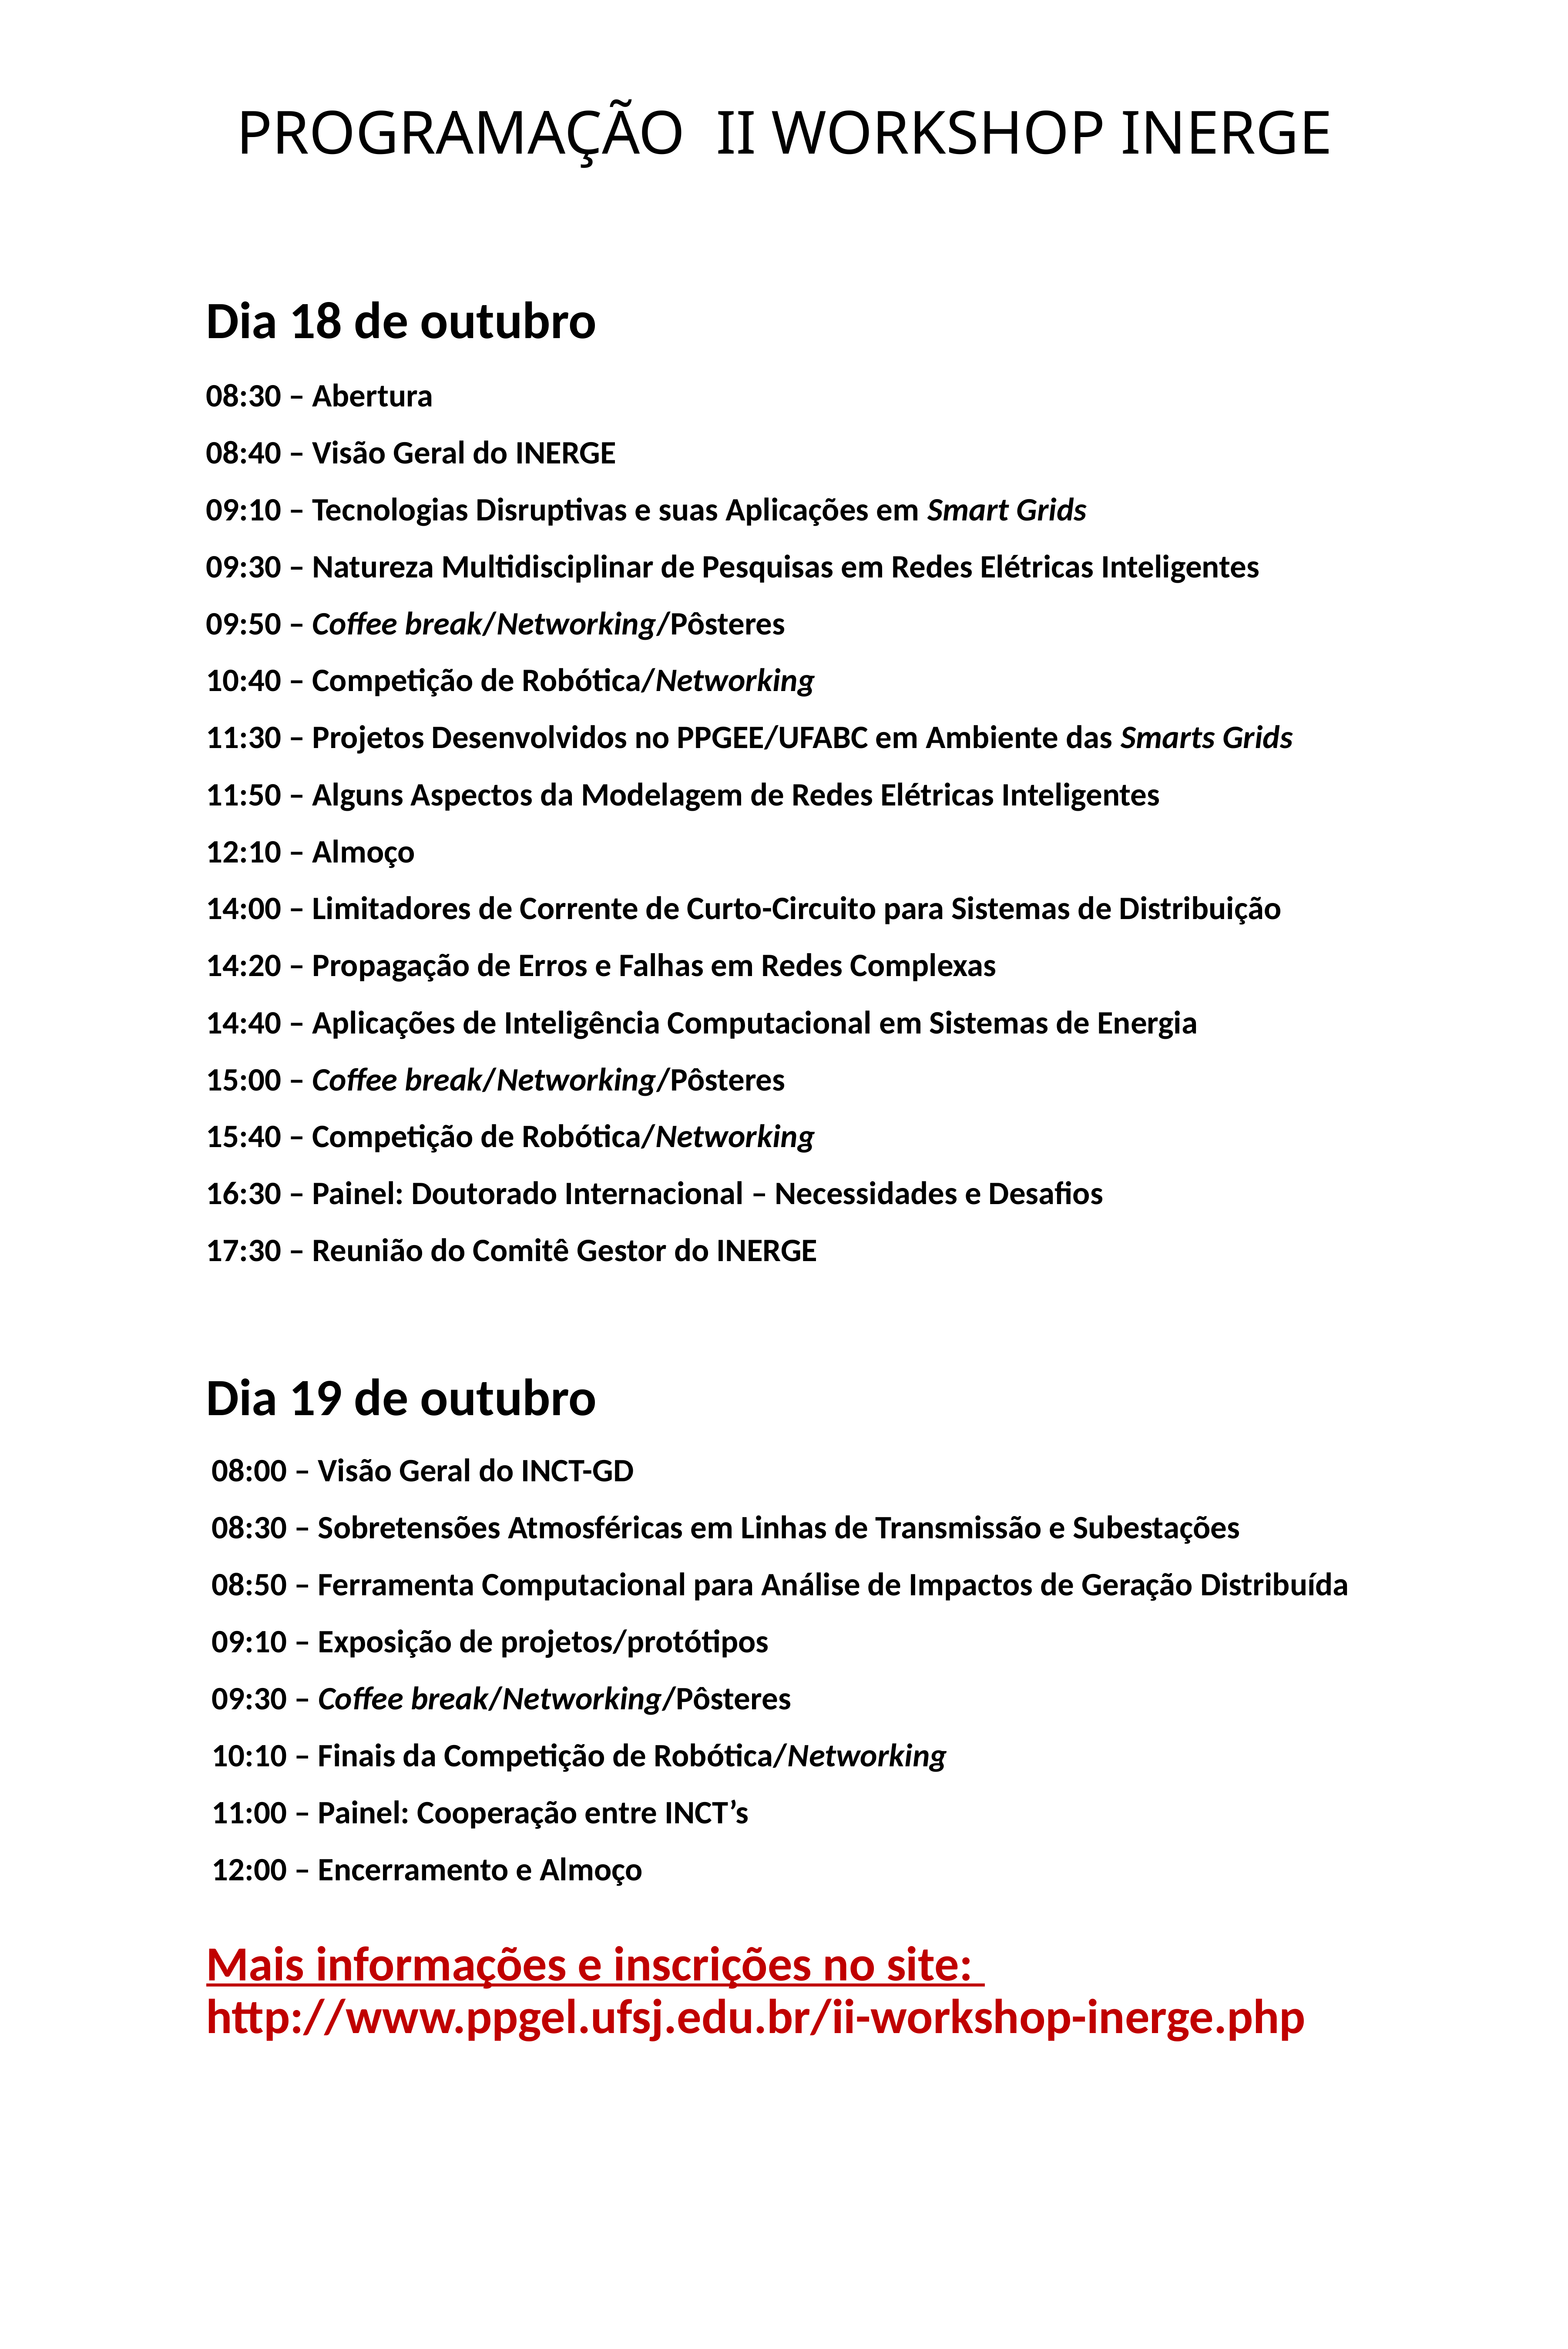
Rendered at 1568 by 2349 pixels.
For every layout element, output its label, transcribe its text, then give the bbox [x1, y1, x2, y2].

title PROGRAMAÇÃO II WORKSHOP INERGE [86, 98, 1483, 242]
list 08:30 – Abertura 08:40 – Visão Geral do INERGE 09:10 – Tecnologias Disruptivas e suas Aplicações em Smart Grids 09:30 – Natureza Multidisciplinar de Pesquisas em Redes Elétricas Inteligentes 09:50 – Coffee break/Networking/Pôsteres 10:40 – Competição de Robótica/Networking 11:30 – Projetos Desenvolvidos no PPGEE/UFABC em Ambiente das Smarts Grids 11:50 – Alguns Aspectos da Modelagem de Redes Elétricas Inteligentes 12:10 – Almoço 14:00 – Limitadores de Corrente de Curto-Circuito para Sistemas de Distribuição 14:20 – Propagação de Erros e Falhas em Redes Complexas 14:40 – Aplicações de Inteligência Computacional em Sistemas de Energia 15:00 – Coffee break/Networking/Pôsteres 15:40 – Competição de Robótica/Networking 16:30 – Painel: Doutorado Internacional – Necessidades e Desafios 17:30 – Reunião do Comitê Gestor do INERGE [199, 375, 1483, 1265]
list 08:00 – Visão Geral do INCT-GD 08:30 – Sobretensões Atmosféricas em Linhas de Transmissão e Subestações 08:50 – Ferramenta Computacional para Análise de Impactos de Geração Distribuída 09:10 – Exposição de projetos/protótipos 09:30 – Coffee break/Networking/Pôsteres 10:10 – Finais da Competição de Robótica/Networking 11:00 – Painel: Cooperação entre INCT’s 12:00 – Encerramento e Almoço [199, 1450, 1440, 1846]
list Dia 19 de outubro [199, 1330, 859, 1430]
text_box Mais informações e inscrições no site: http://www.ppgel.ufsj.edu.br/ii-workshop-inerge.php [199, 1947, 1395, 2047]
list Dia 18 de outubro [199, 253, 872, 353]
